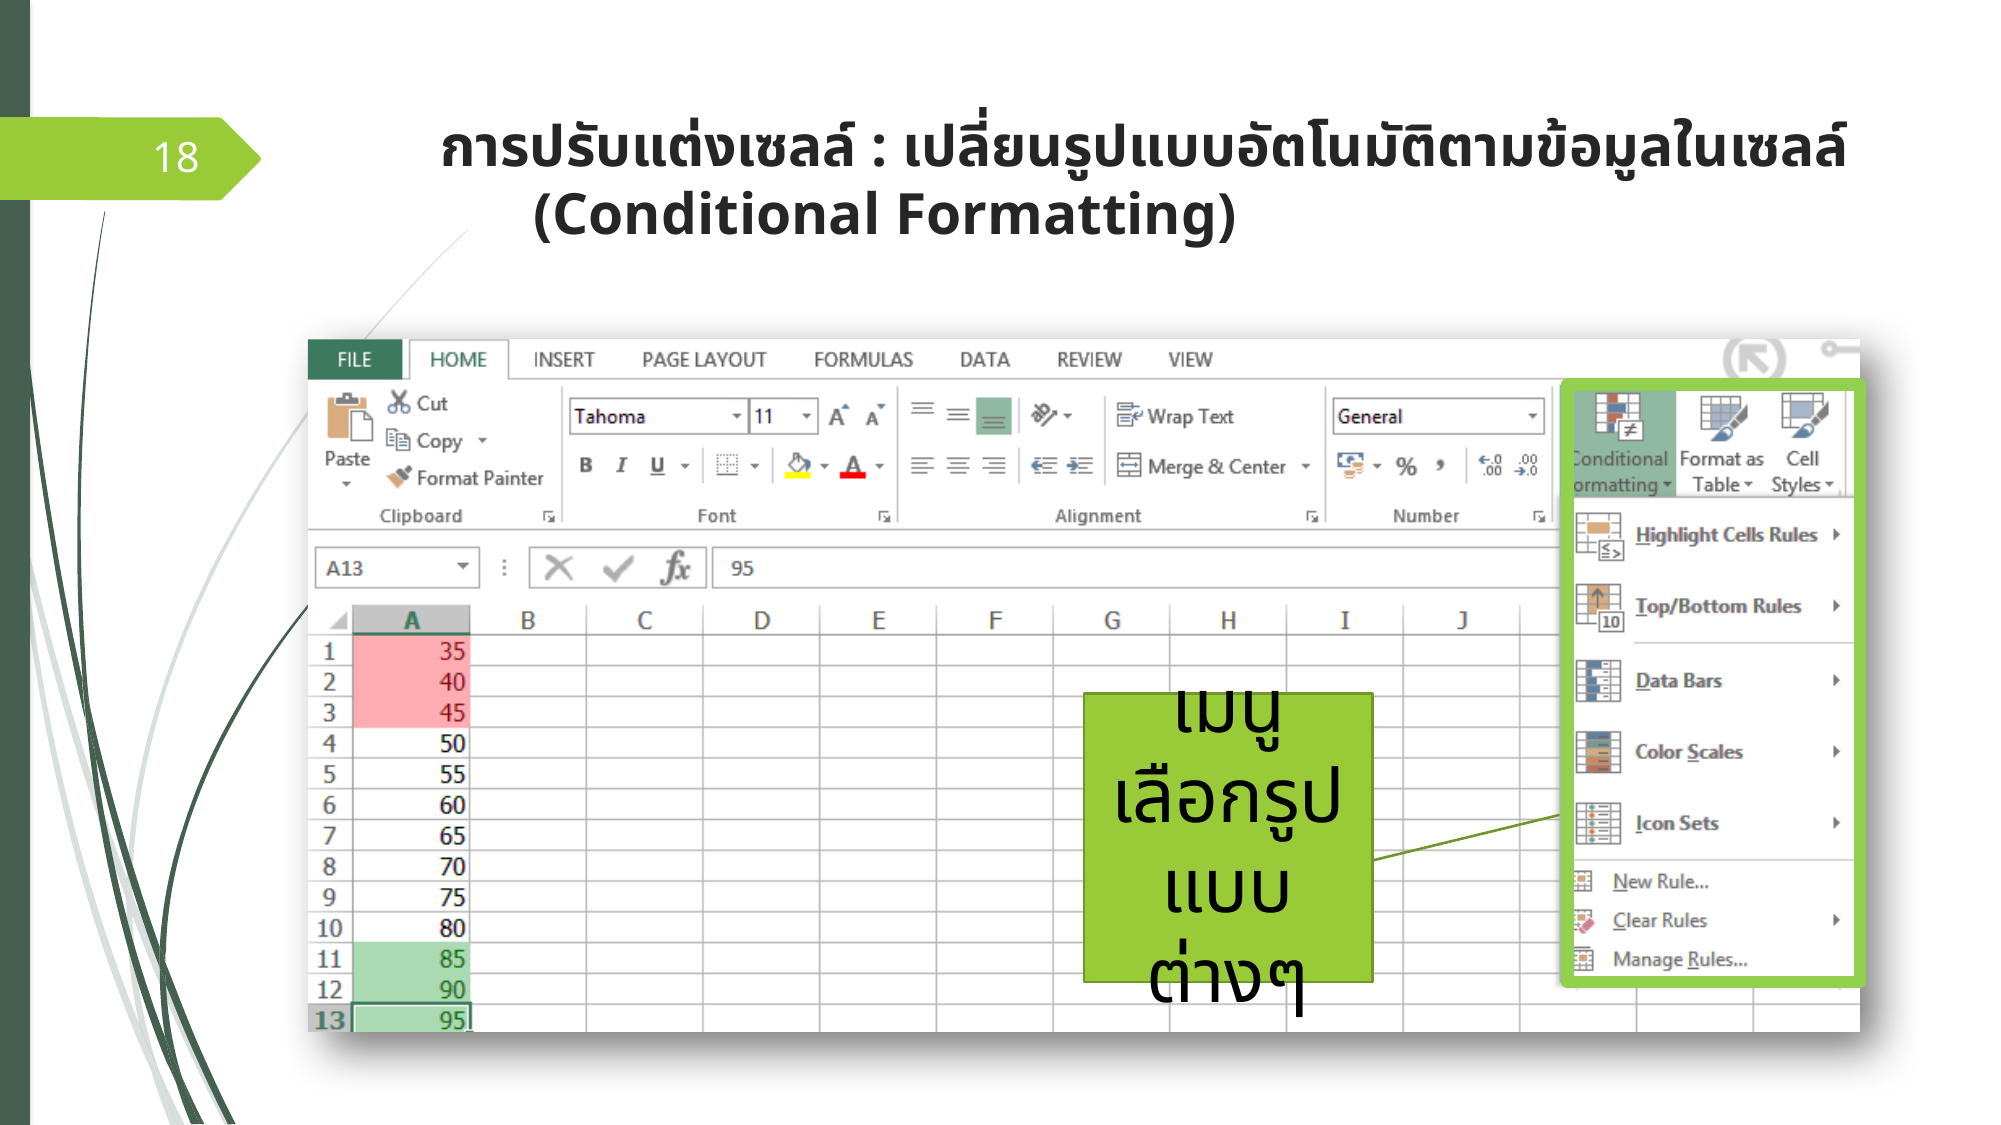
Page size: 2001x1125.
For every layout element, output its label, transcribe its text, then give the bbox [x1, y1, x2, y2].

slide_number 18 [87, 129, 216, 190]
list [307, 339, 1861, 1032]
title การปรับแต่งเซลล์ : เปลี่ยนรูปแบบอัตโนมัติตามข้อมูลในเซลล์ (Conditional Formatting) [425, 102, 1888, 313]
